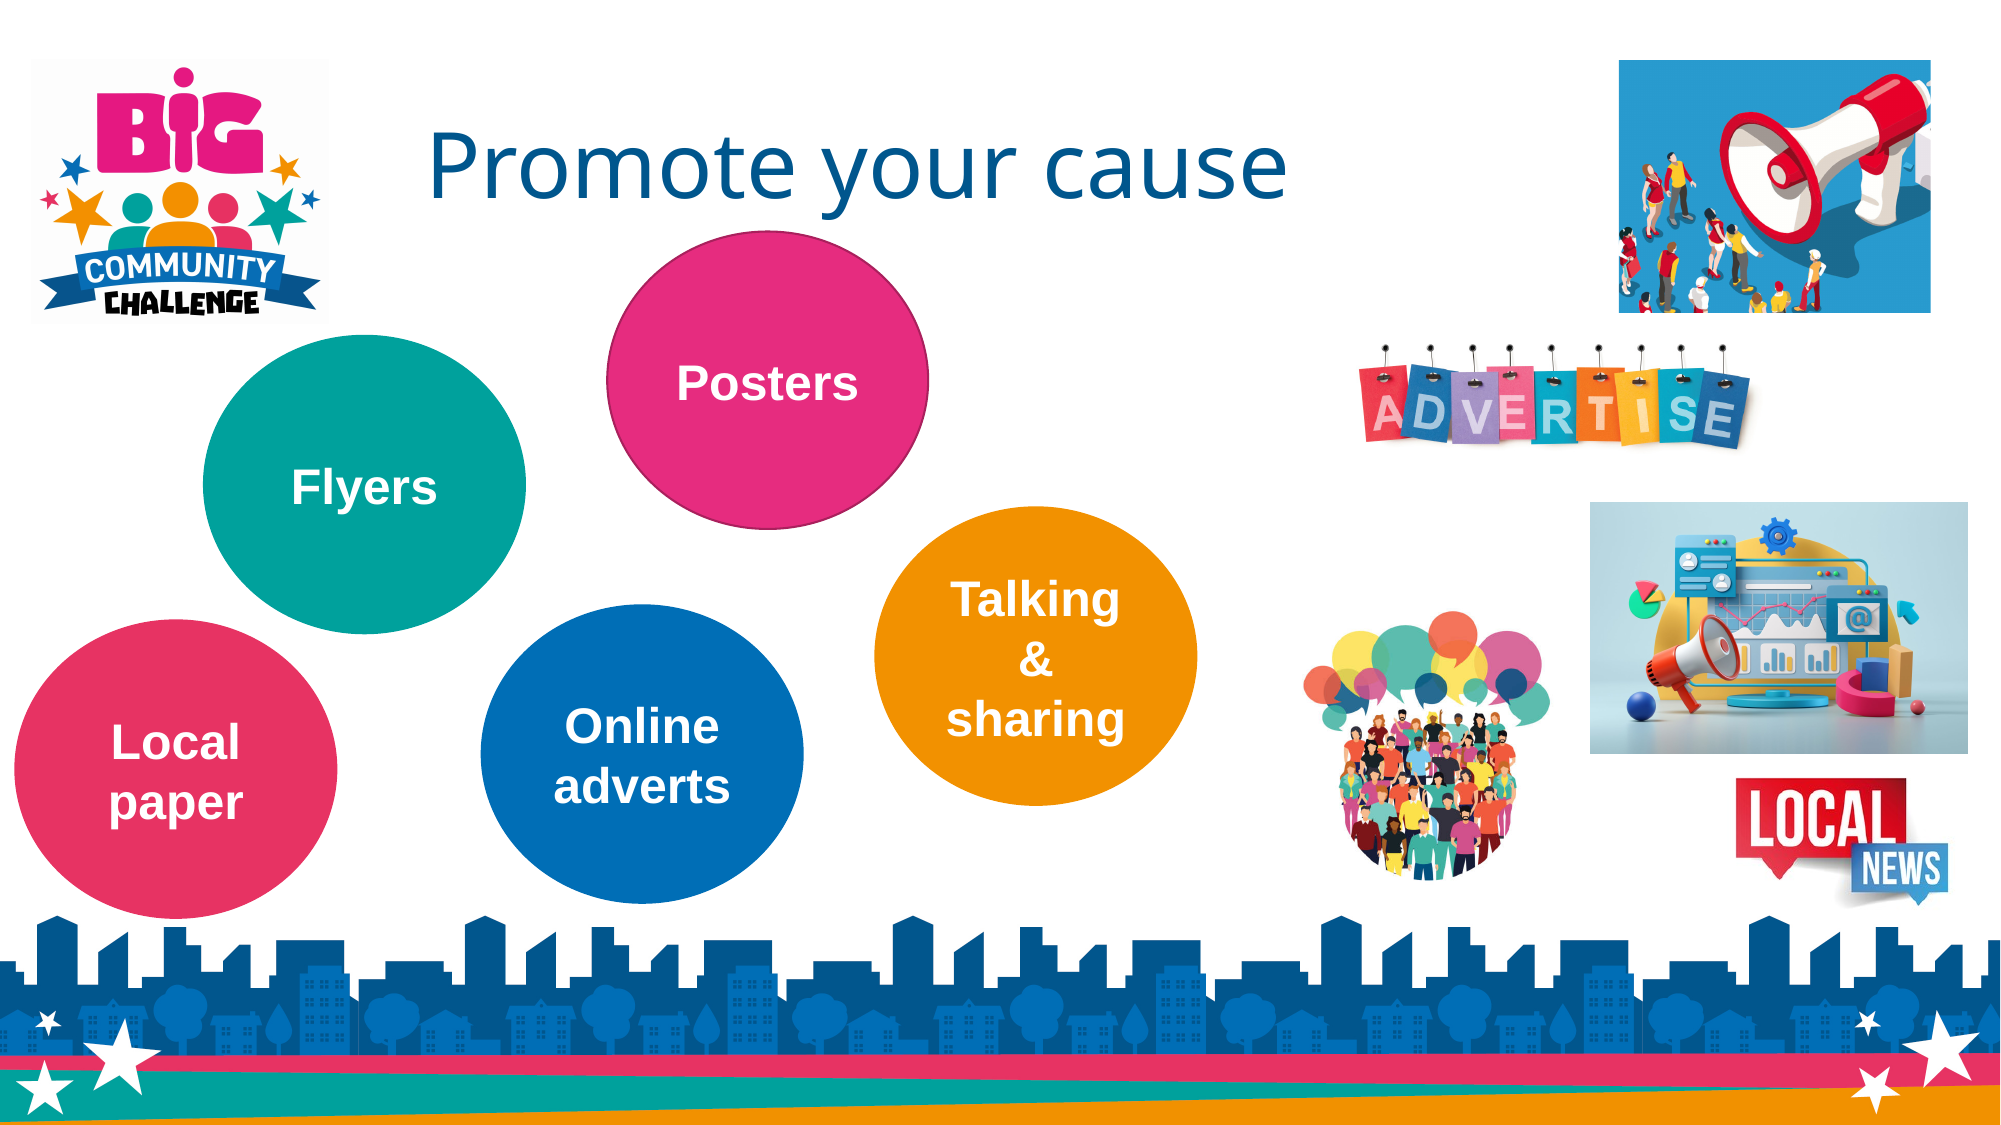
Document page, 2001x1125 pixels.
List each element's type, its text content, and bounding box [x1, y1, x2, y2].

picture [0, 0, 2001, 1125]
text_box Flyers [202, 334, 526, 635]
text_box Posters [606, 230, 930, 530]
title Promote your cause [410, 59, 1931, 278]
text_box Talking & sharing [874, 506, 1198, 806]
text_box Local paper [14, 619, 338, 919]
text_box Online adverts [480, 604, 804, 904]
